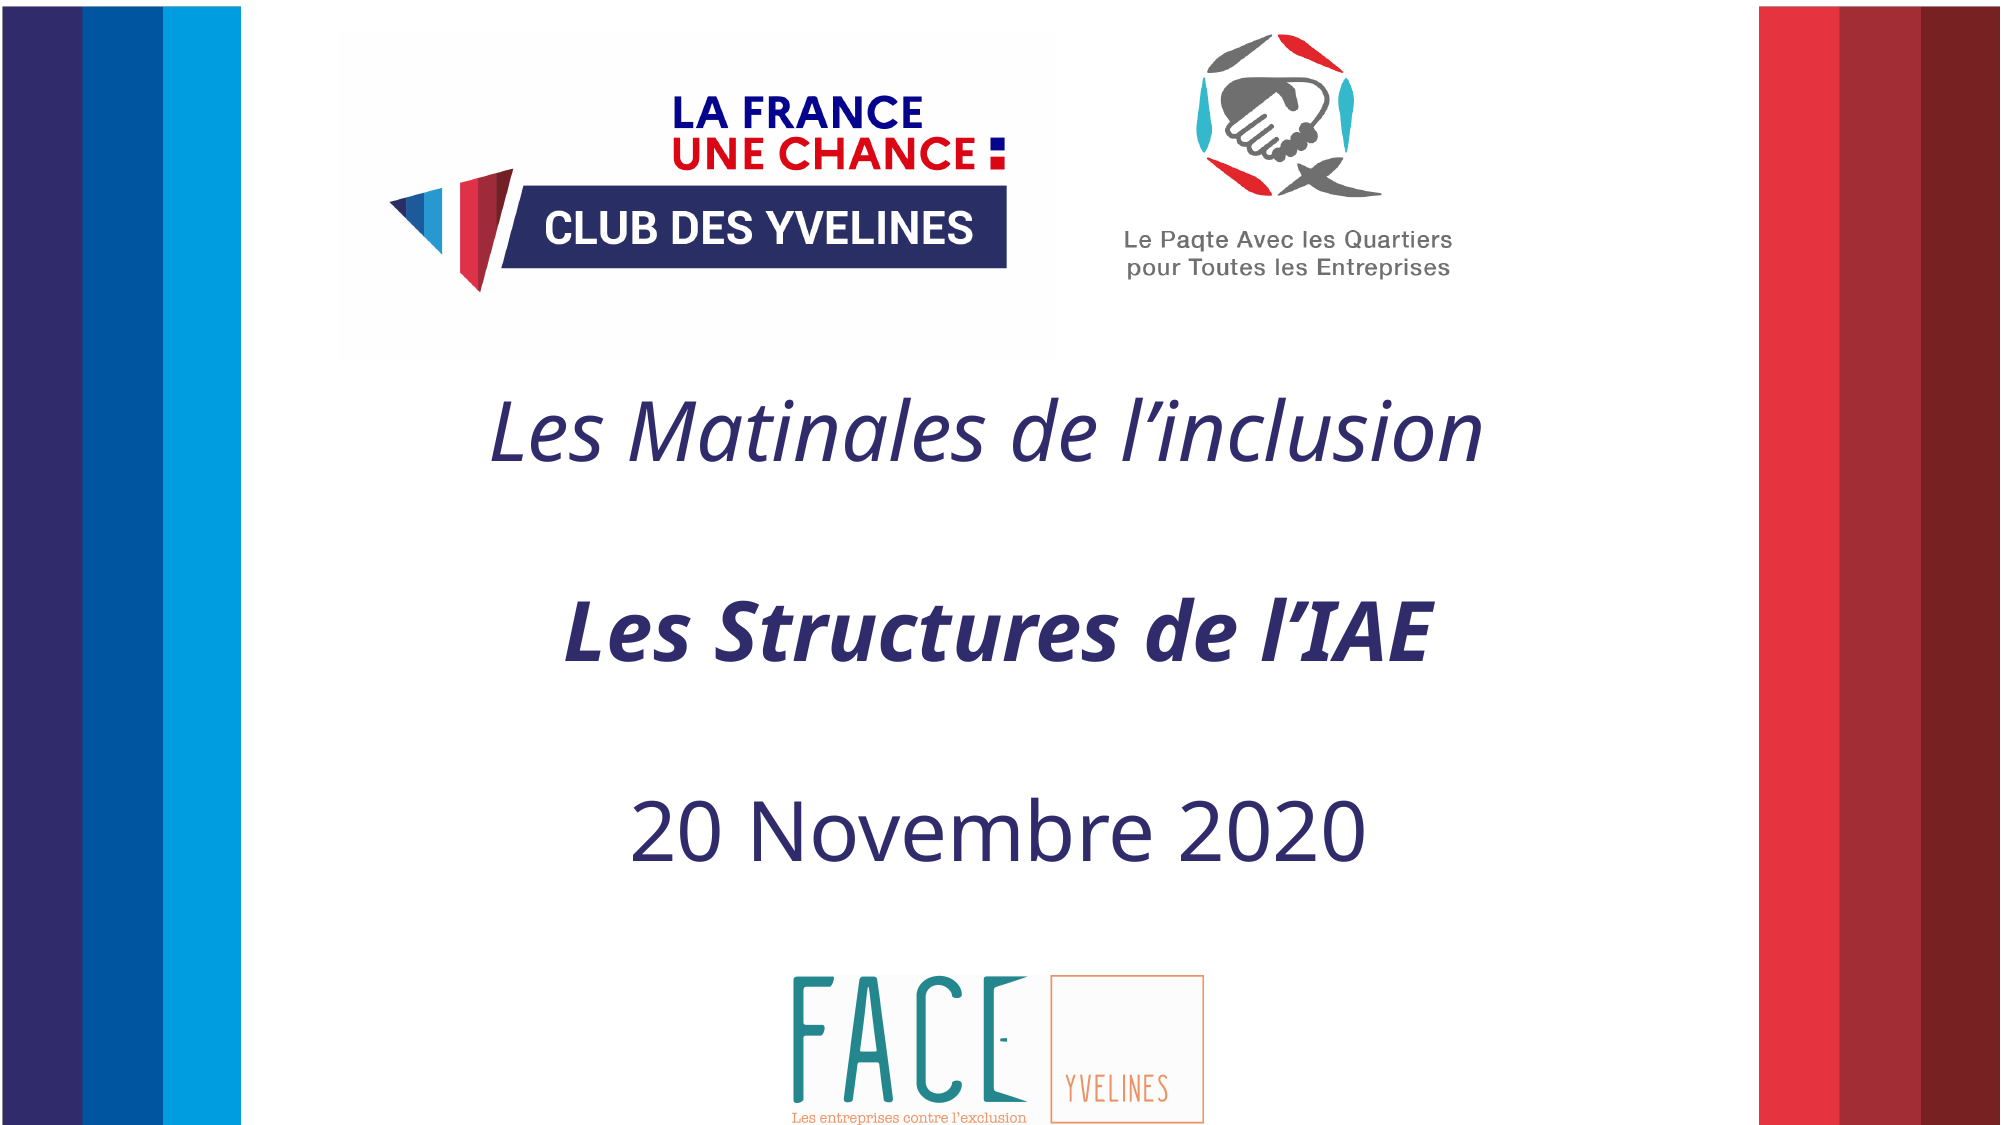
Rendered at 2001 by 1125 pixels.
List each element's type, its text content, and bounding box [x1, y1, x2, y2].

picture [0, 0, 241, 1125]
picture [792, 975, 1205, 1125]
picture [1759, 0, 2000, 1125]
text_box Les Matinales de l’inclusion Les Structures de l’IAE 20 Novembre 2020 [223, 370, 1774, 891]
picture [337, 30, 1055, 362]
picture [1123, 23, 1454, 285]
